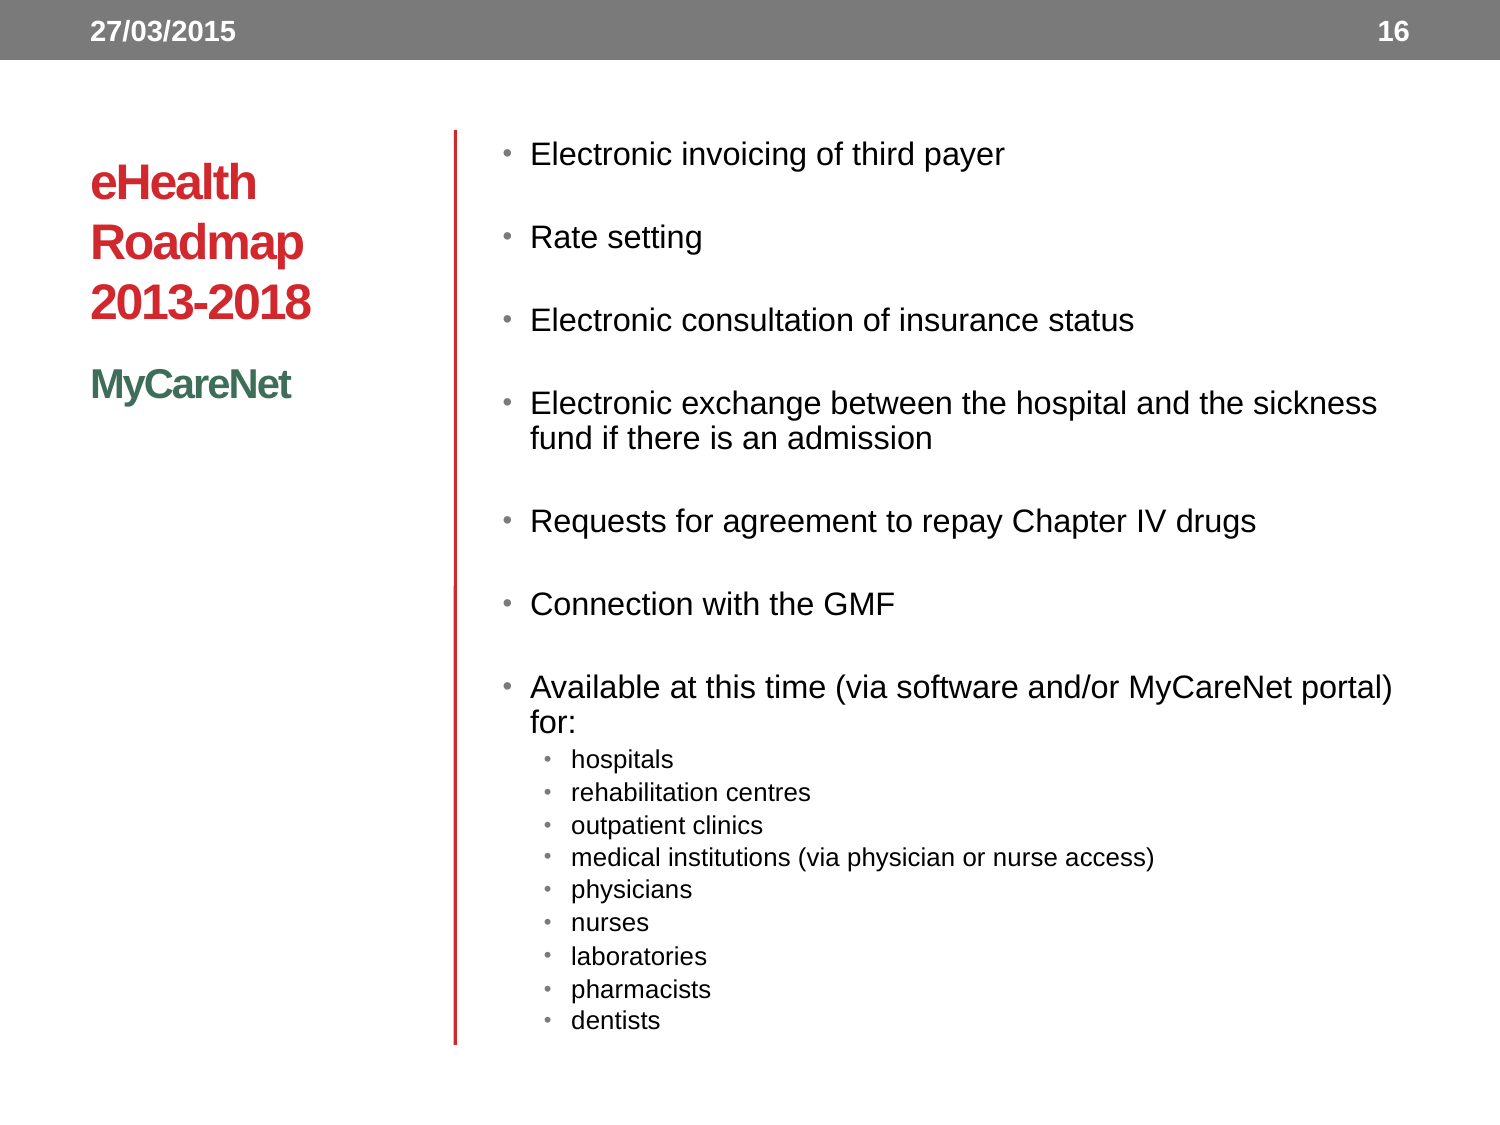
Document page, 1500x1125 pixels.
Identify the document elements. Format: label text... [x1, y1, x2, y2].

slide_number 16 [1250, 3, 1425, 57]
list Electronic invoicing of third payer Rate setting Electronic consultation of insurance status Electronic exchange between the hospital and the sickness fund if there is an admission Requests for agreement to repay Chapter IV drugs Connection with the GMF Available at this time (via software and/or MyCareNet portal) for: hospitals rehabilitation centres outpatient clinics medical institutions (via physician or nurse access) physicians nurses laboratories pharmacists dentists [487, 129, 1425, 1045]
list MyCareNet [75, 349, 426, 1046]
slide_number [75, 3, 550, 57]
title eHealth Roadmap 2013-2018 [75, 129, 426, 337]
